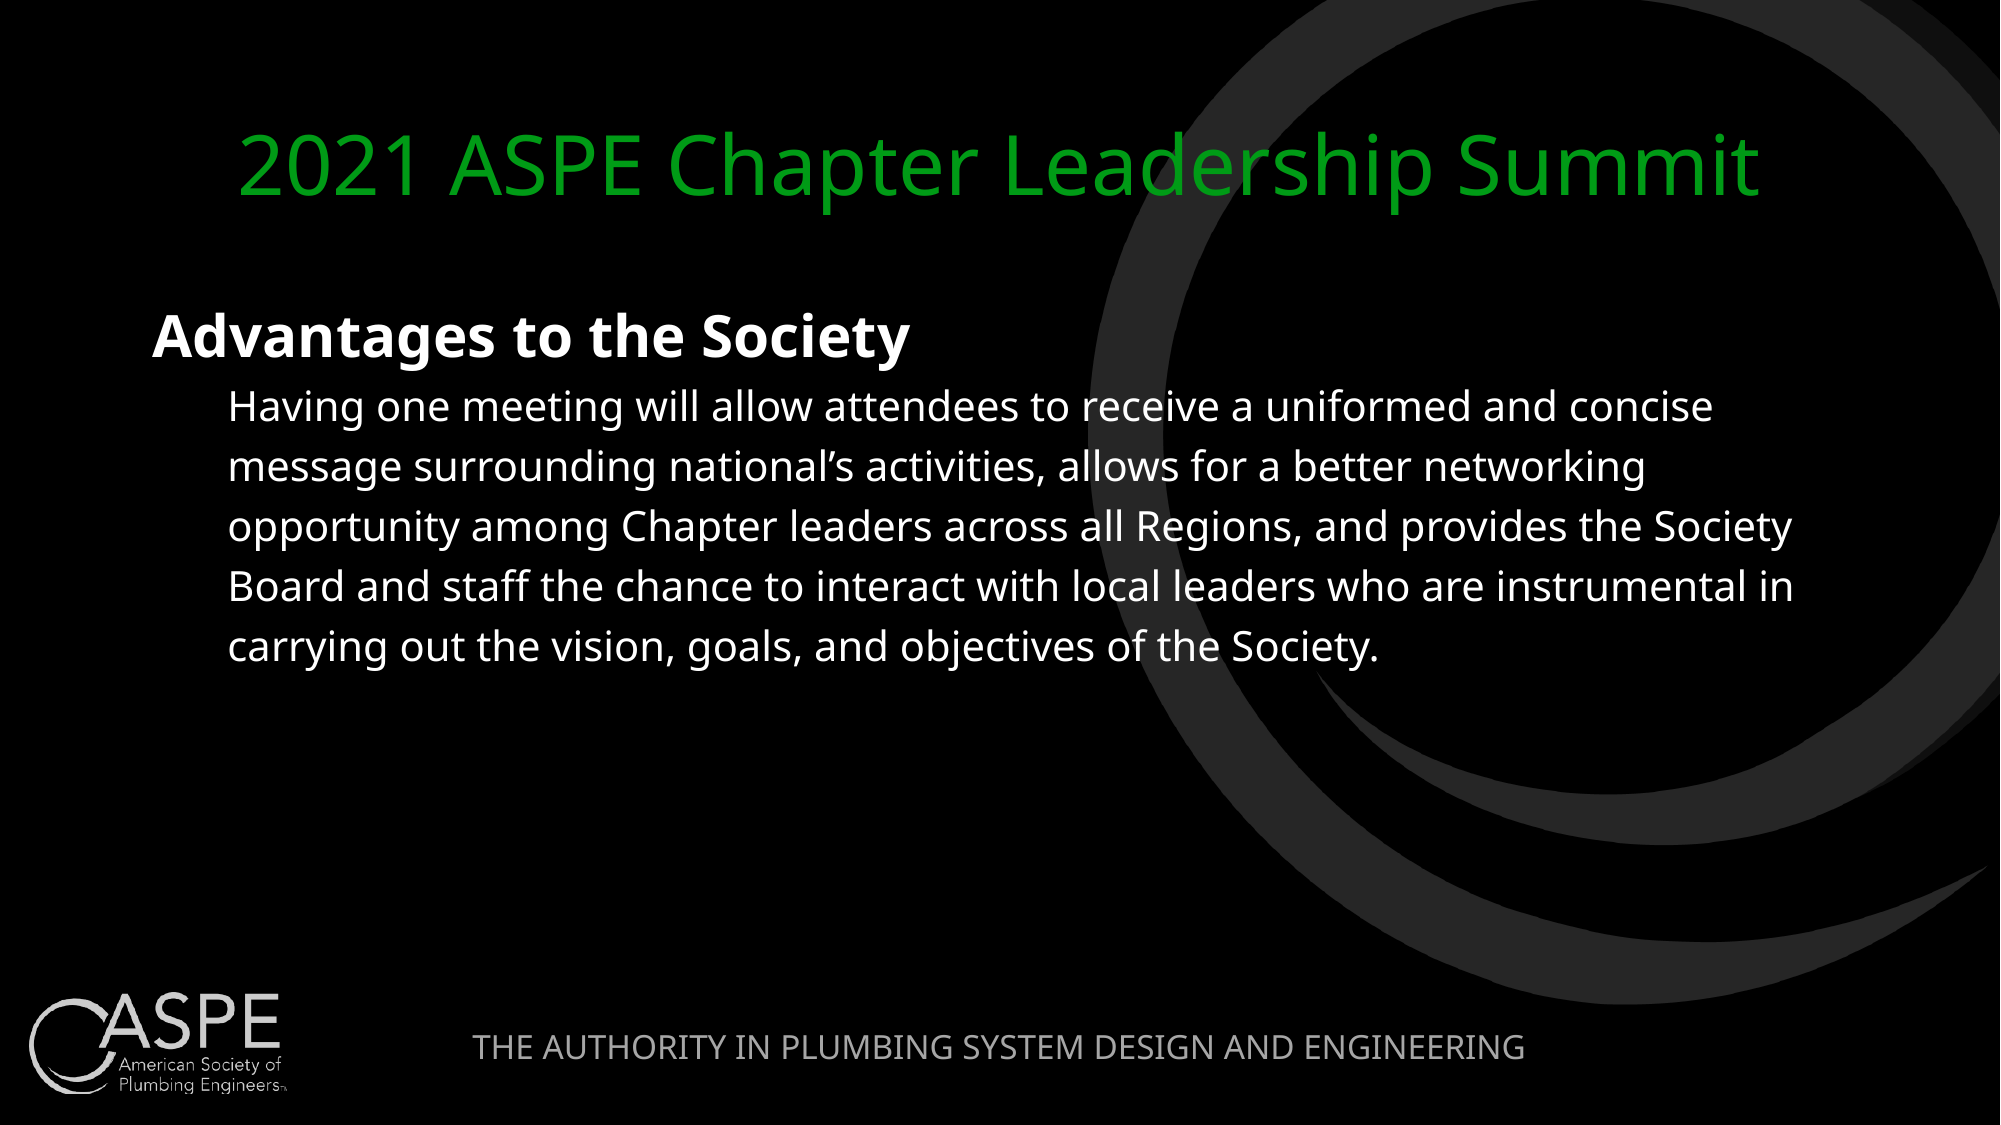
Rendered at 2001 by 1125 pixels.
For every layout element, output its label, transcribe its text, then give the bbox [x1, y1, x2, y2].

list Advantages to the Society Having one meeting will allow attendees to receive a uniformed and concise message surrounding national’s activities, allows for a better networking opportunity among Chapter leaders across all Regions, and provides the Society Board and staff the chance to interact with local leaders who are instrumental in carrying out the vision, goals, and objectives of the Society. [137, 299, 1863, 971]
title 2021 ASPE Chapter Leadership Summit [137, 59, 1863, 278]
